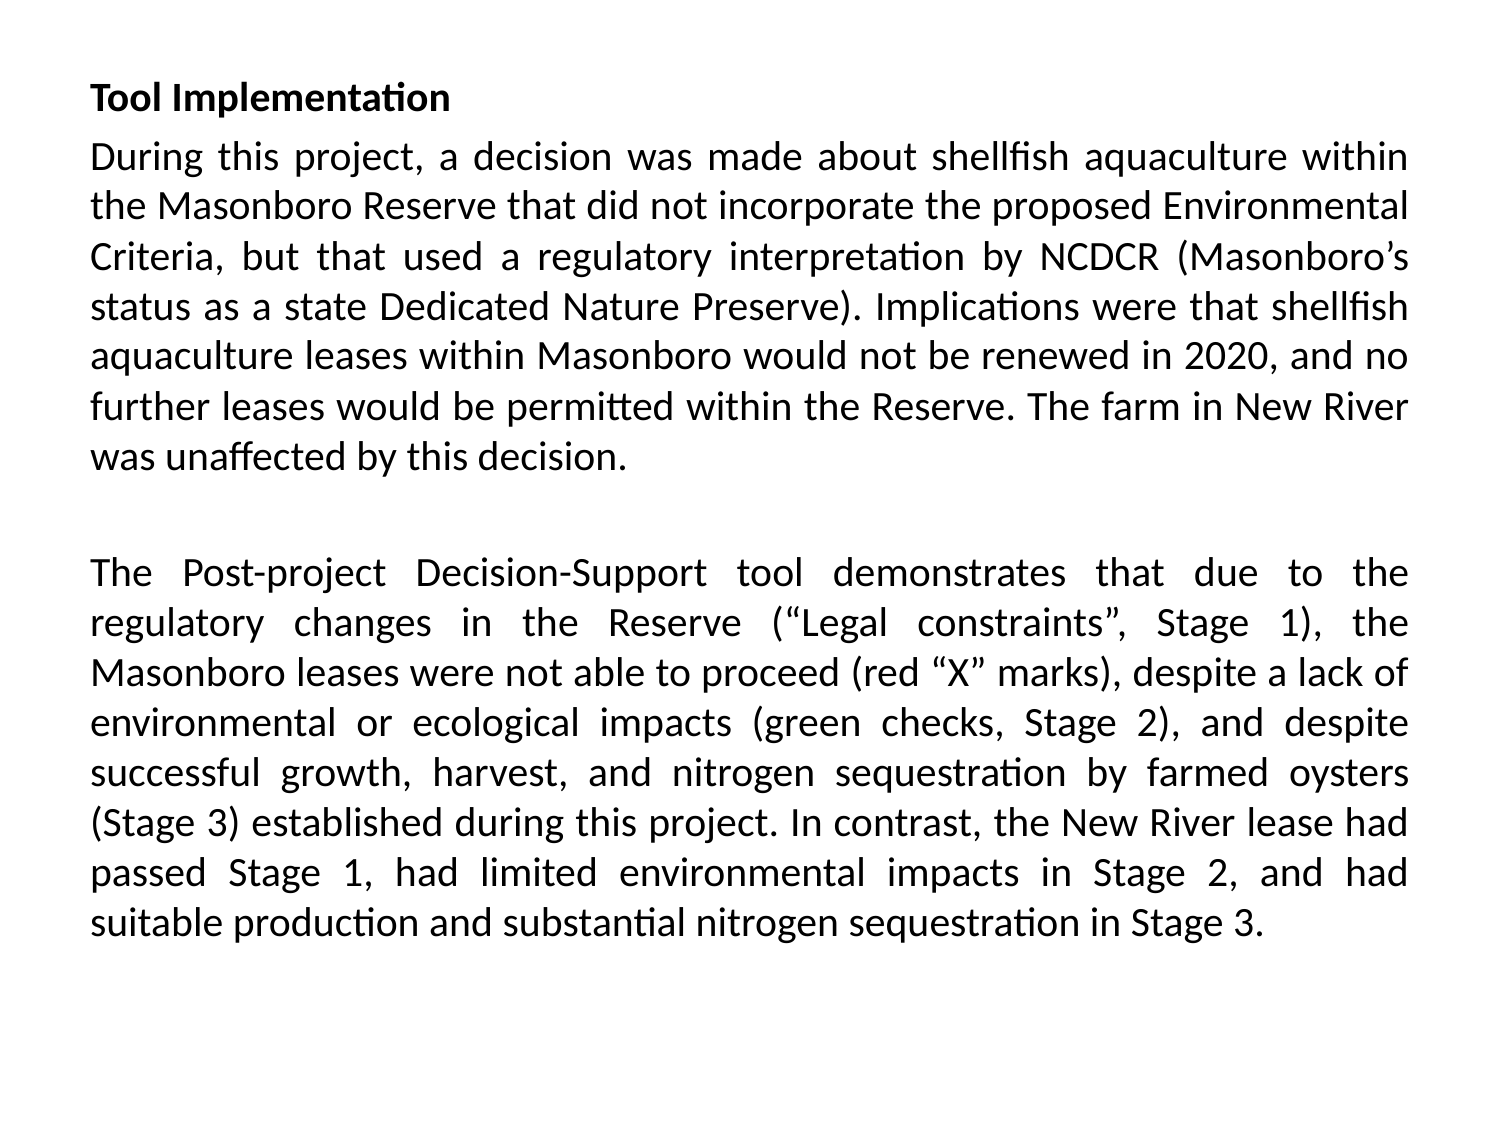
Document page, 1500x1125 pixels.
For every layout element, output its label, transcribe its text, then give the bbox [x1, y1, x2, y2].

list Tool Implementation During this project, a decision was made about shellfish aquaculture within the Masonboro Reserve that did not incorporate the proposed Environmental Criteria, but that used a regulatory interpretation by NCDCR (Masonboro’s status as a state Dedicated Nature Preserve). Implications were that shellfish aquaculture leases within Masonboro would not be renewed in 2020, and no further leases would be permitted within the Reserve. The farm in New River was unaffected by this decision. The Post-project Decision-Support tool demonstrates that due to the regulatory changes in the Reserve (“Legal constraints”, Stage 1), the Masonboro leases were not able to proceed (red “X” marks), despite a lack of environmental or ecological impacts (green checks, Stage 2), and despite successful growth, harvest, and nitrogen sequestration by farmed oysters (Stage 3) established during this project. In contrast, the New River lease had passed Stage 1, had limited environmental impacts in Stage 2, and had suitable production and substantial nitrogen sequestration in Stage 3. [75, 62, 1425, 805]
